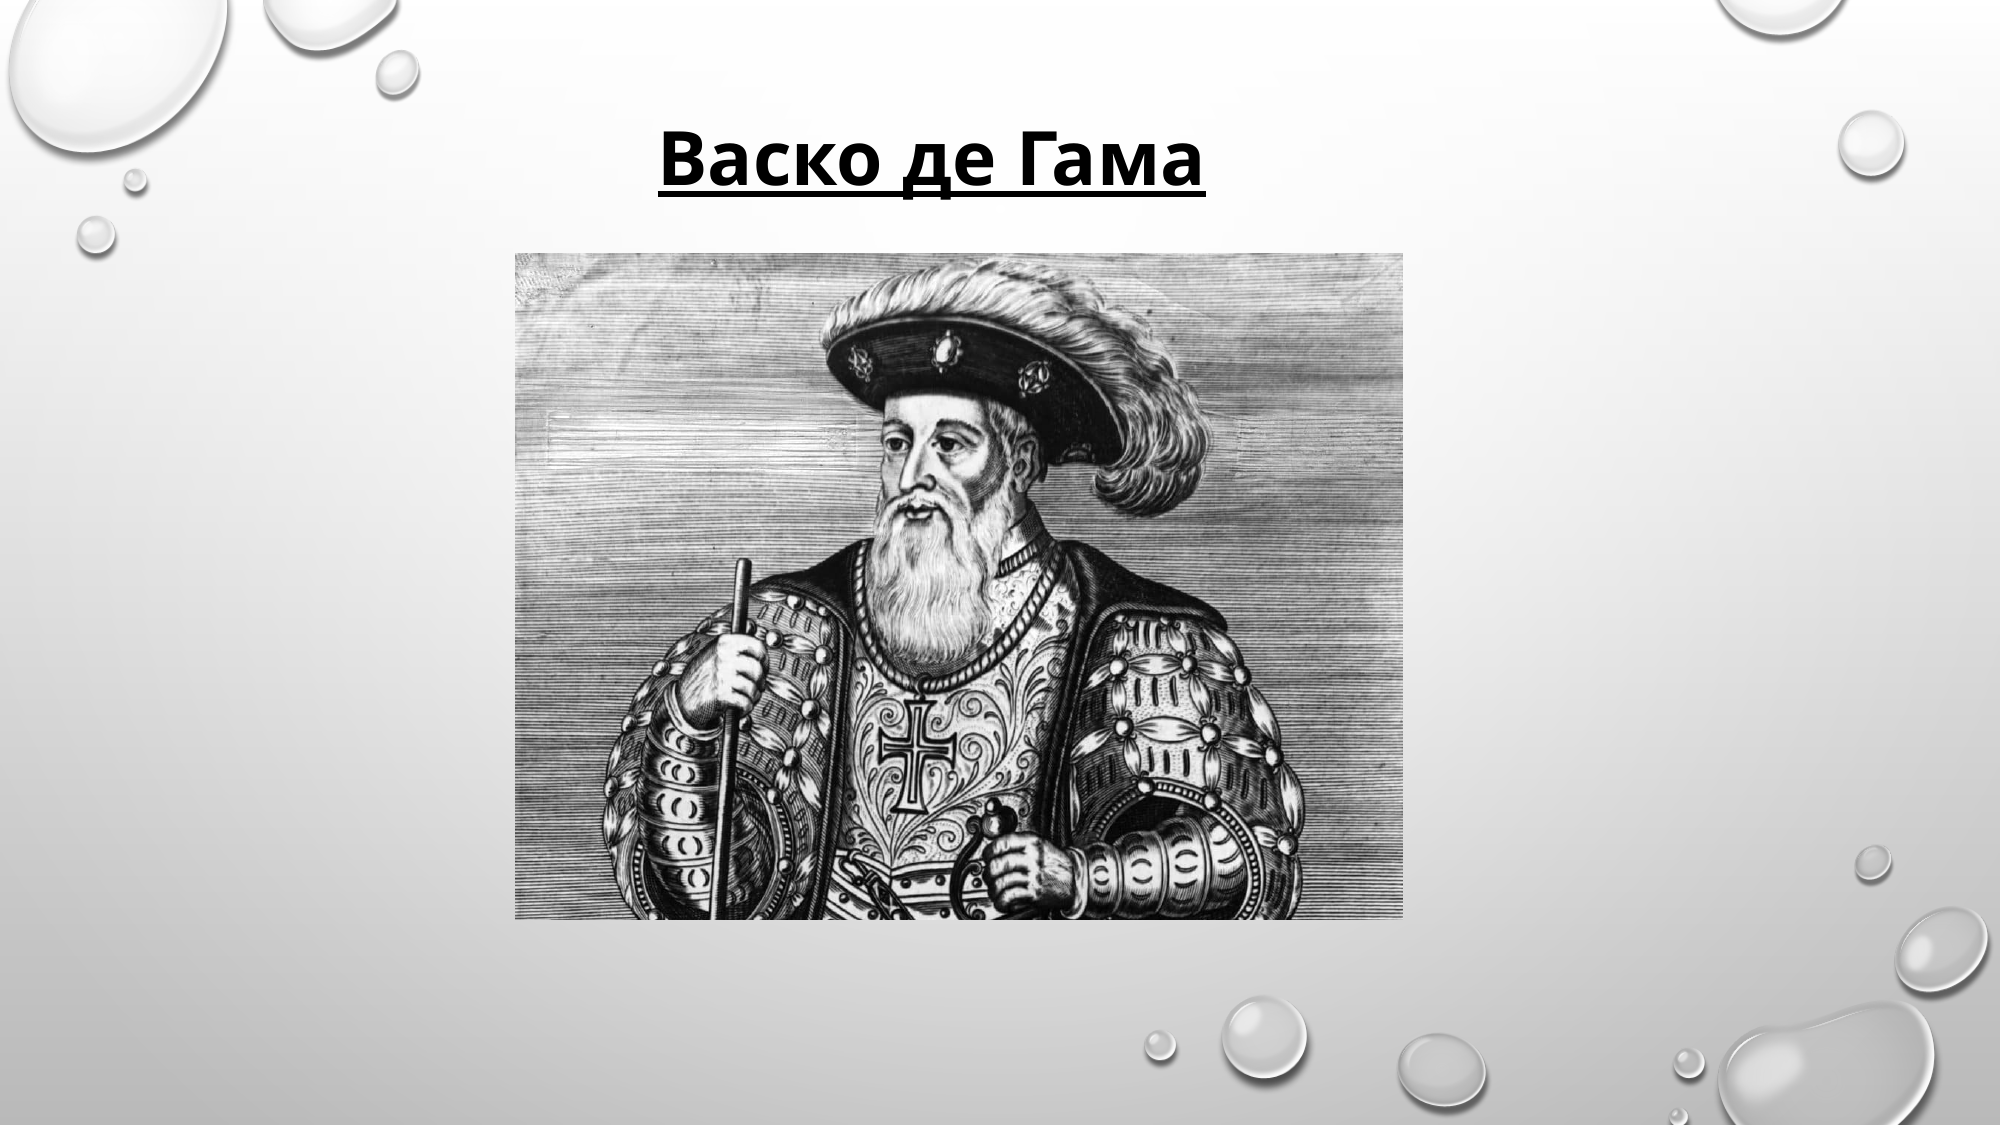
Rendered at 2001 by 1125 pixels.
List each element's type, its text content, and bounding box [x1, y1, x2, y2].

picture [0, 0, 2000, 1125]
text_box Васко де Гама [578, 103, 1285, 209]
